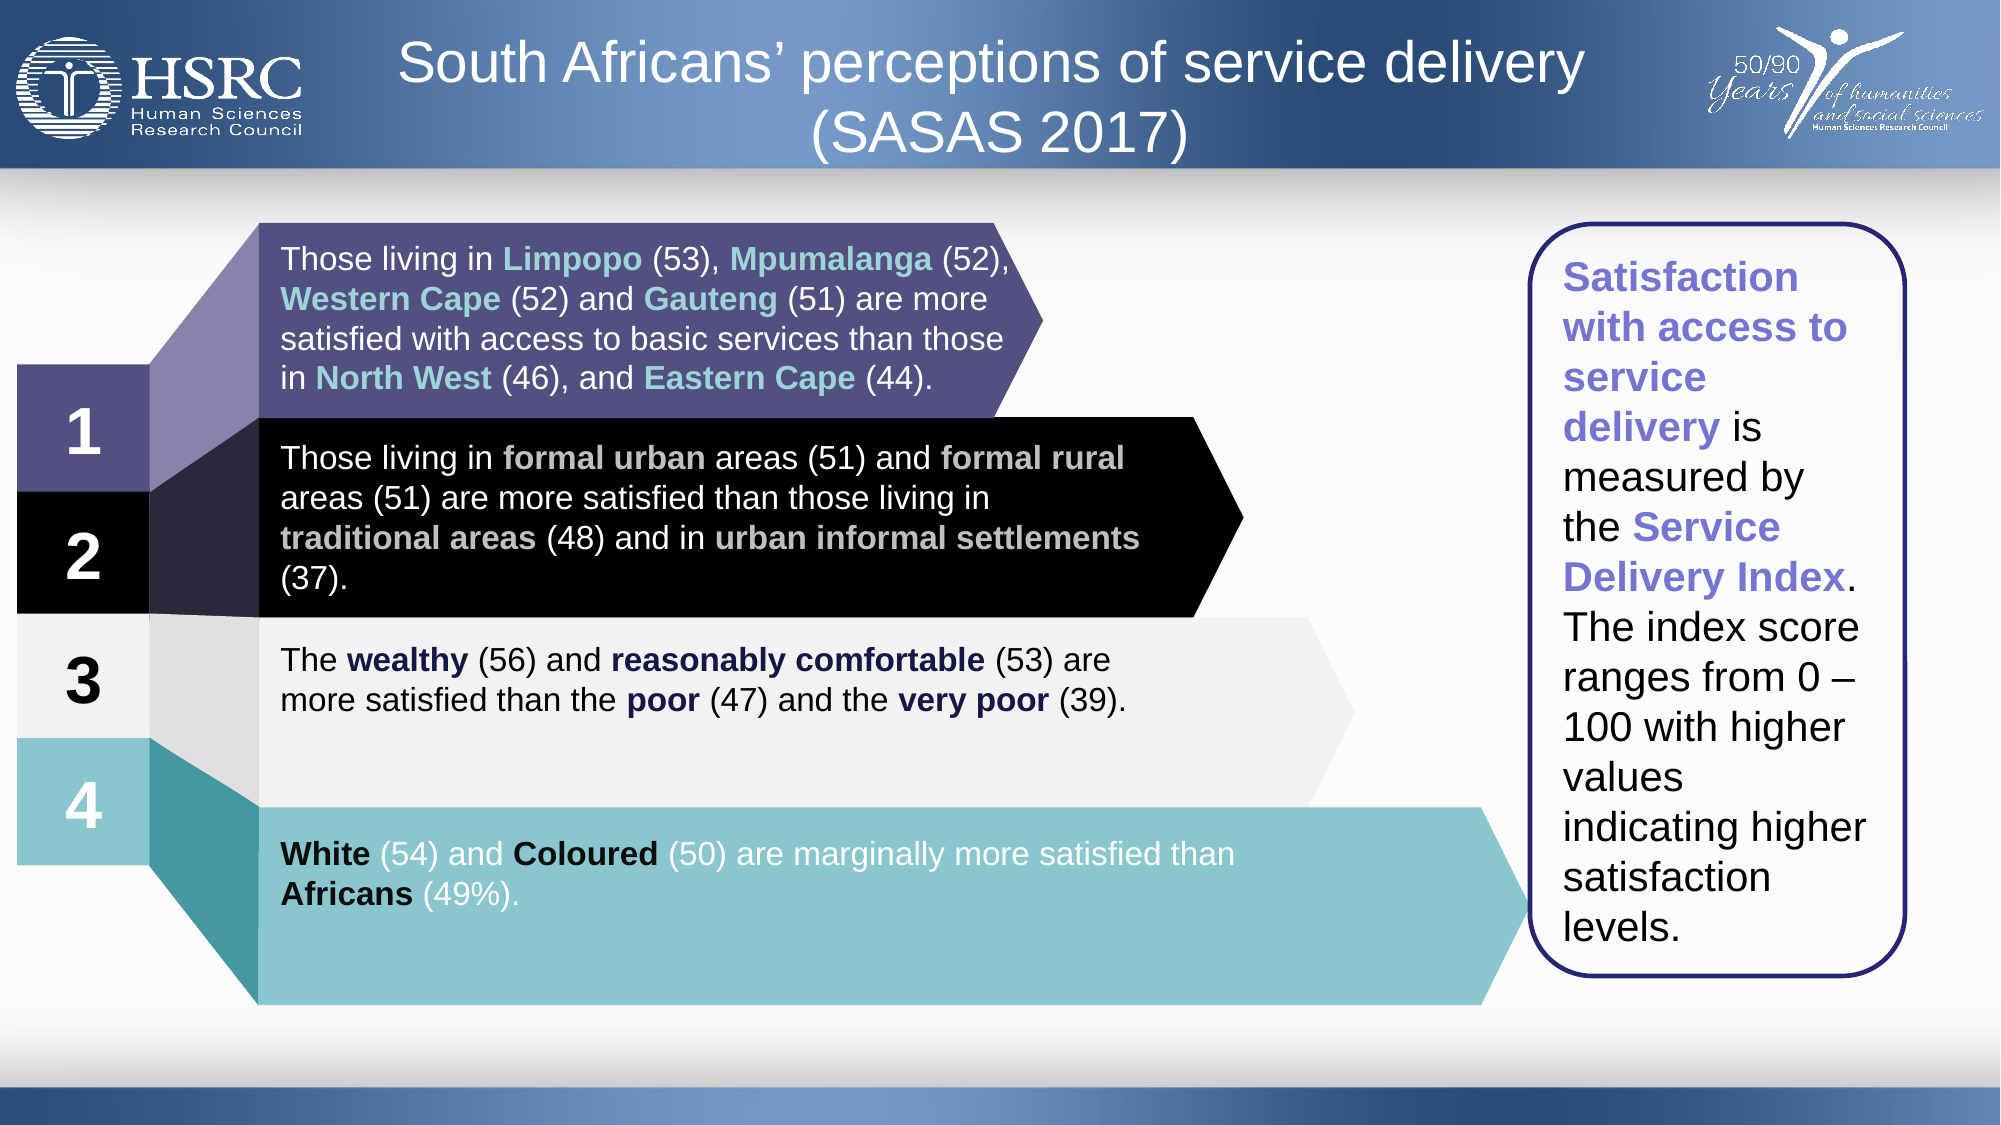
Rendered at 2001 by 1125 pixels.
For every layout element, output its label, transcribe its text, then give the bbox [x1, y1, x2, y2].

title South Africans’ perceptions of service delivery (SASAS 2017) [256, 66, 1745, 122]
picture [0, 0, 2001, 1125]
text_box Satisfaction with access to service delivery is measured by the Service Delivery Index. The index score ranges from 0 – 100 with higher values indicating higher satisfaction levels. [1530, 223, 1905, 977]
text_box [17, 222, 1530, 1006]
